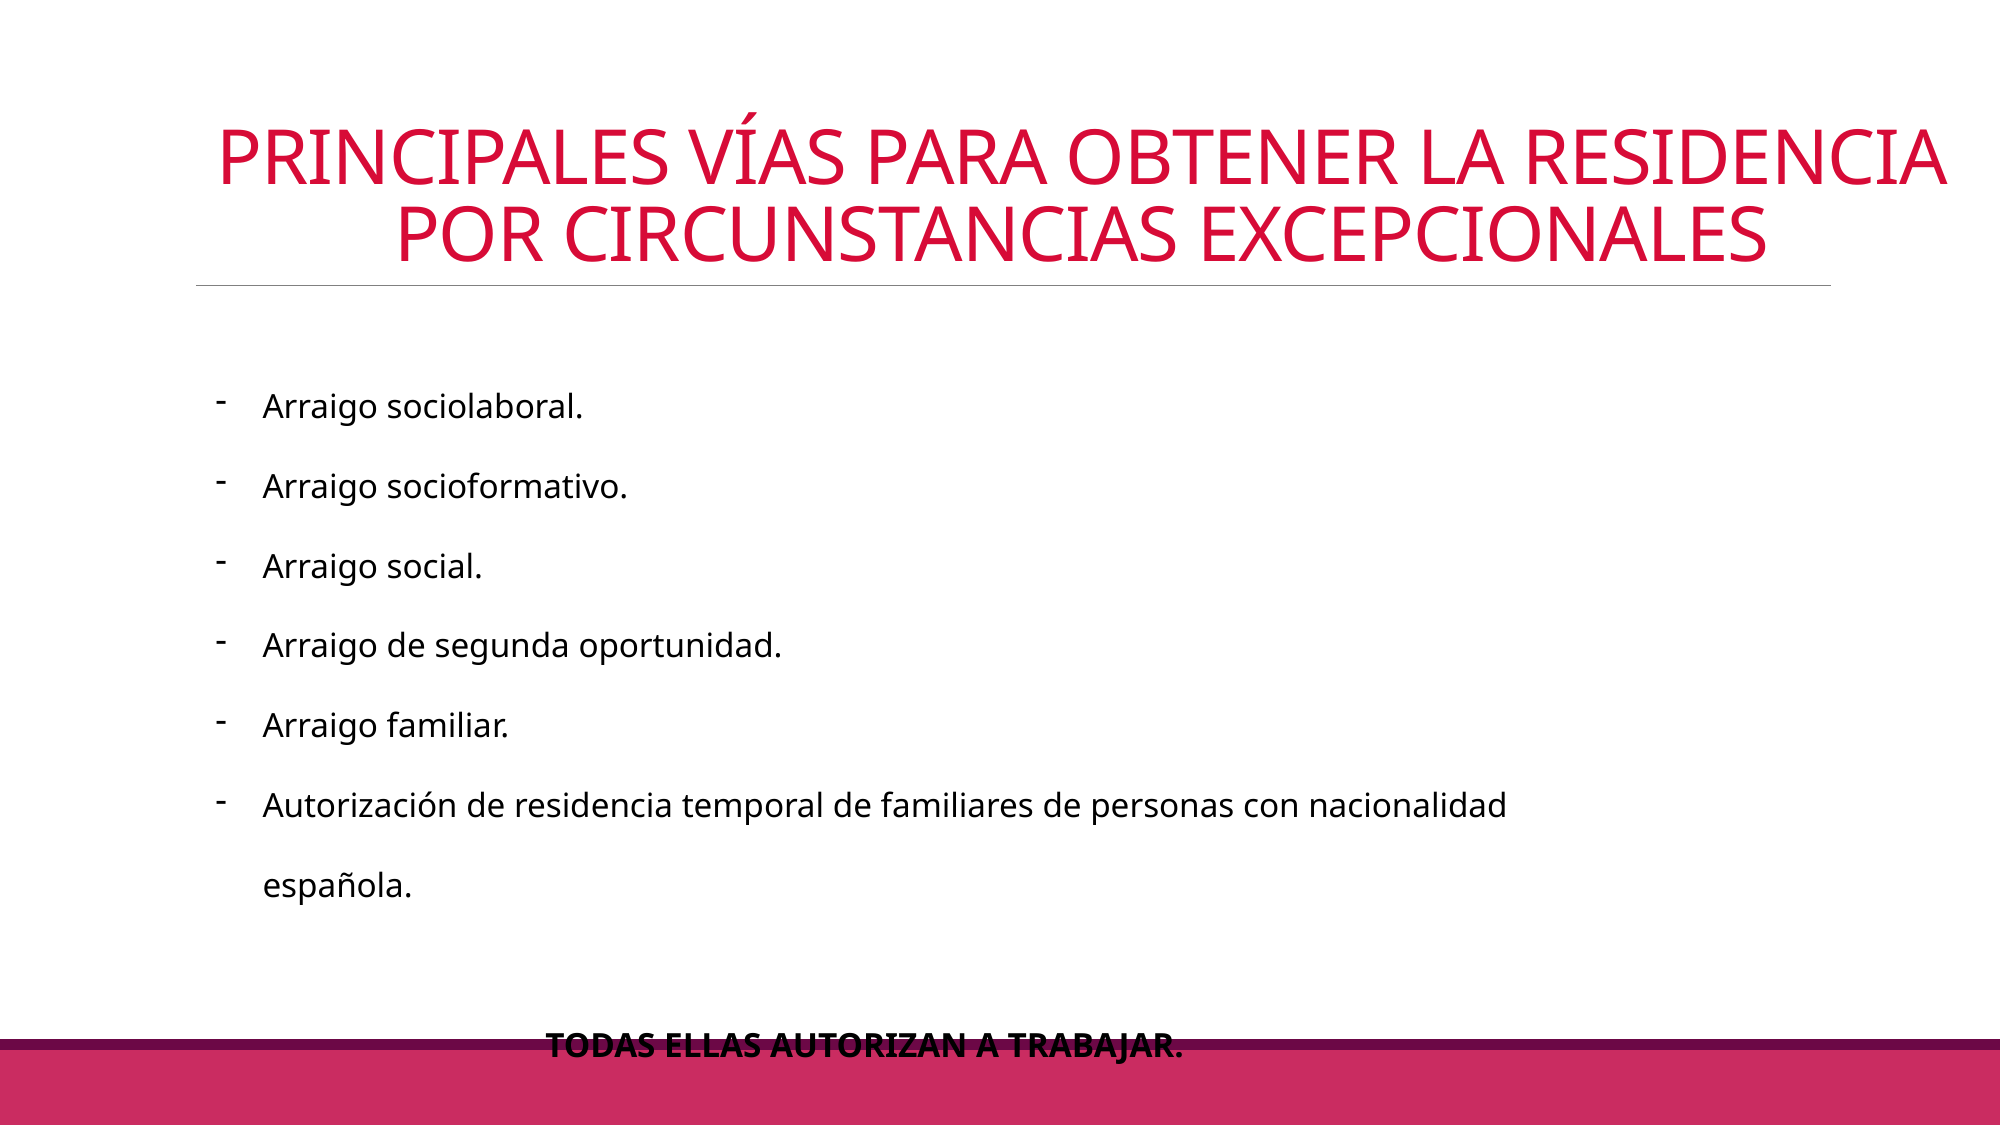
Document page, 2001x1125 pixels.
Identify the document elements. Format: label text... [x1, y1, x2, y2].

text_box Arraigo sociolaboral. Arraigo socioformativo. Arraigo social. Arraigo de segunda oportunidad. Arraigo familiar. Autorización de residencia temporal de familiares de personas con nacionalidad española. TODAS ELLAS AUTORIZAN A TRABAJAR. [200, 337, 1649, 1072]
title PRINCIPALES VÍAS PARA OBTENER LA RESIDENCIA POR CIRCUNSTANCIAS EXCEPCIONALES [180, 47, 1984, 285]
